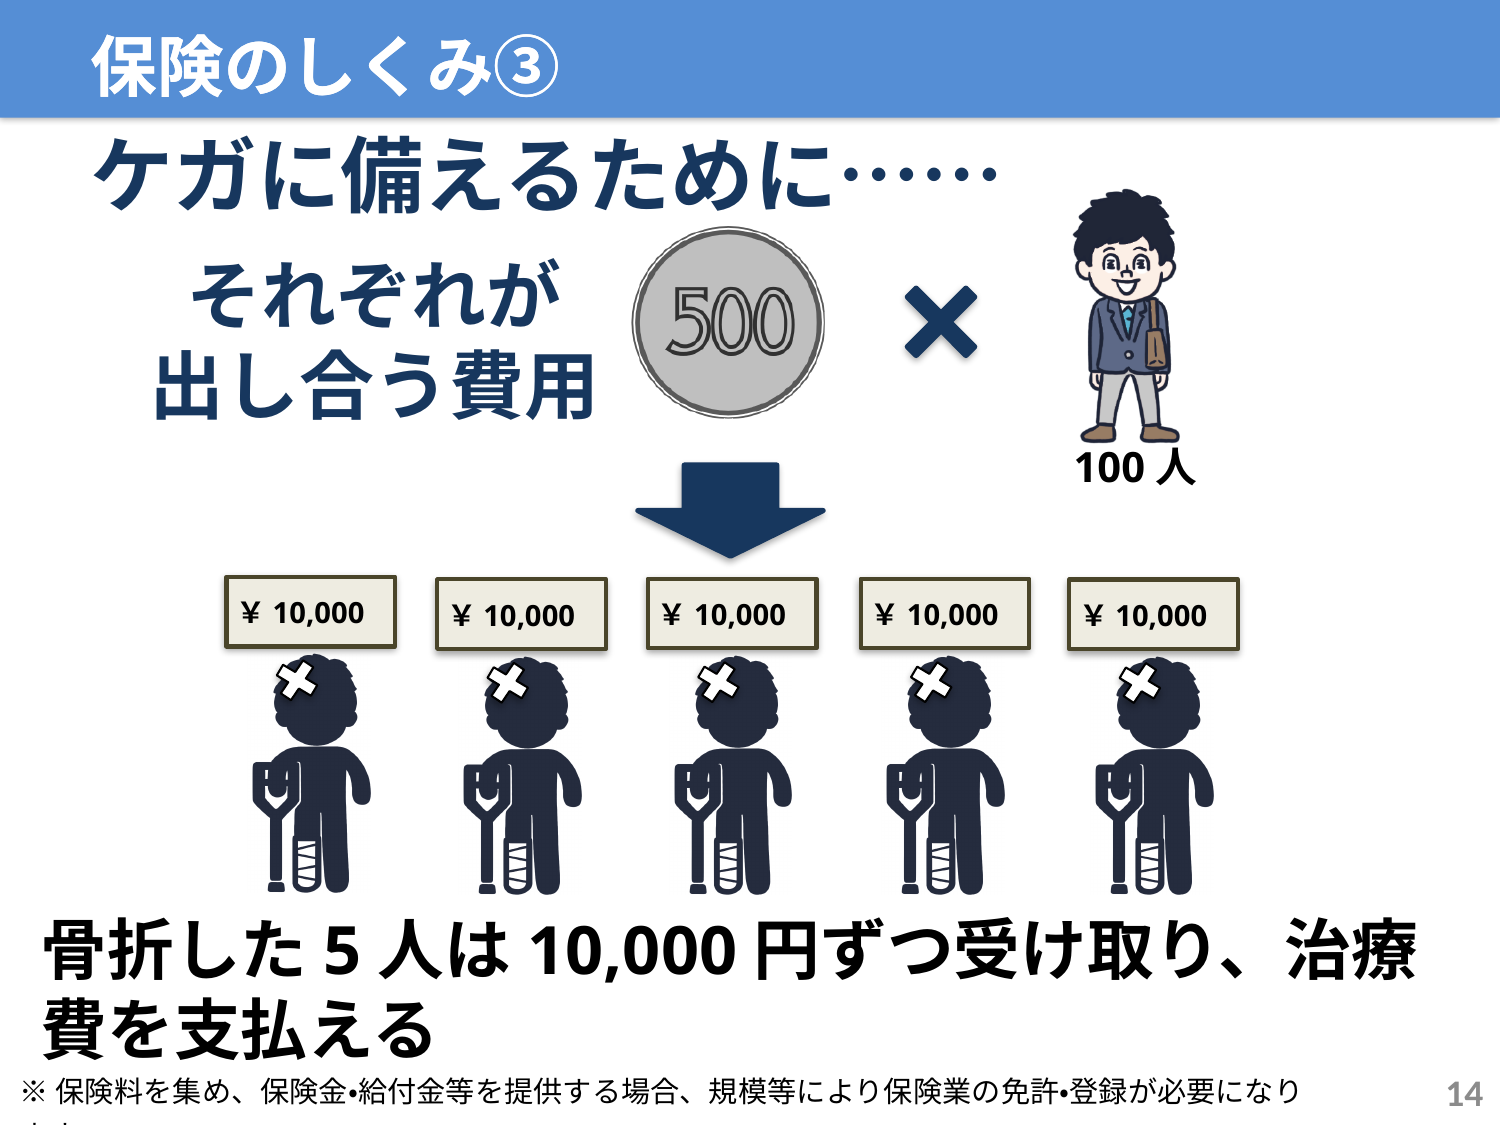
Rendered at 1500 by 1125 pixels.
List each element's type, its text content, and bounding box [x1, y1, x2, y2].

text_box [855, 578, 1030, 895]
text_box [0, 0, 1500, 118]
text_box 骨折した5人は10,000円ずつ受け取り、治療費を支払える [26, 900, 1467, 1066]
slide_number 14 [1160, 1061, 1499, 1122]
text_box [637, 507, 824, 557]
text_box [432, 578, 607, 895]
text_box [1064, 579, 1239, 896]
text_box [221, 576, 396, 893]
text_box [75, 113, 1431, 500]
text_box ※保険料を集め、保険金・給付金等を提供する場合、規模等により保険業の免許・登録が必要になります。 [4, 1066, 1334, 1125]
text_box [642, 578, 817, 895]
text_box 保険のしくみ③ [74, 3, 1037, 112]
